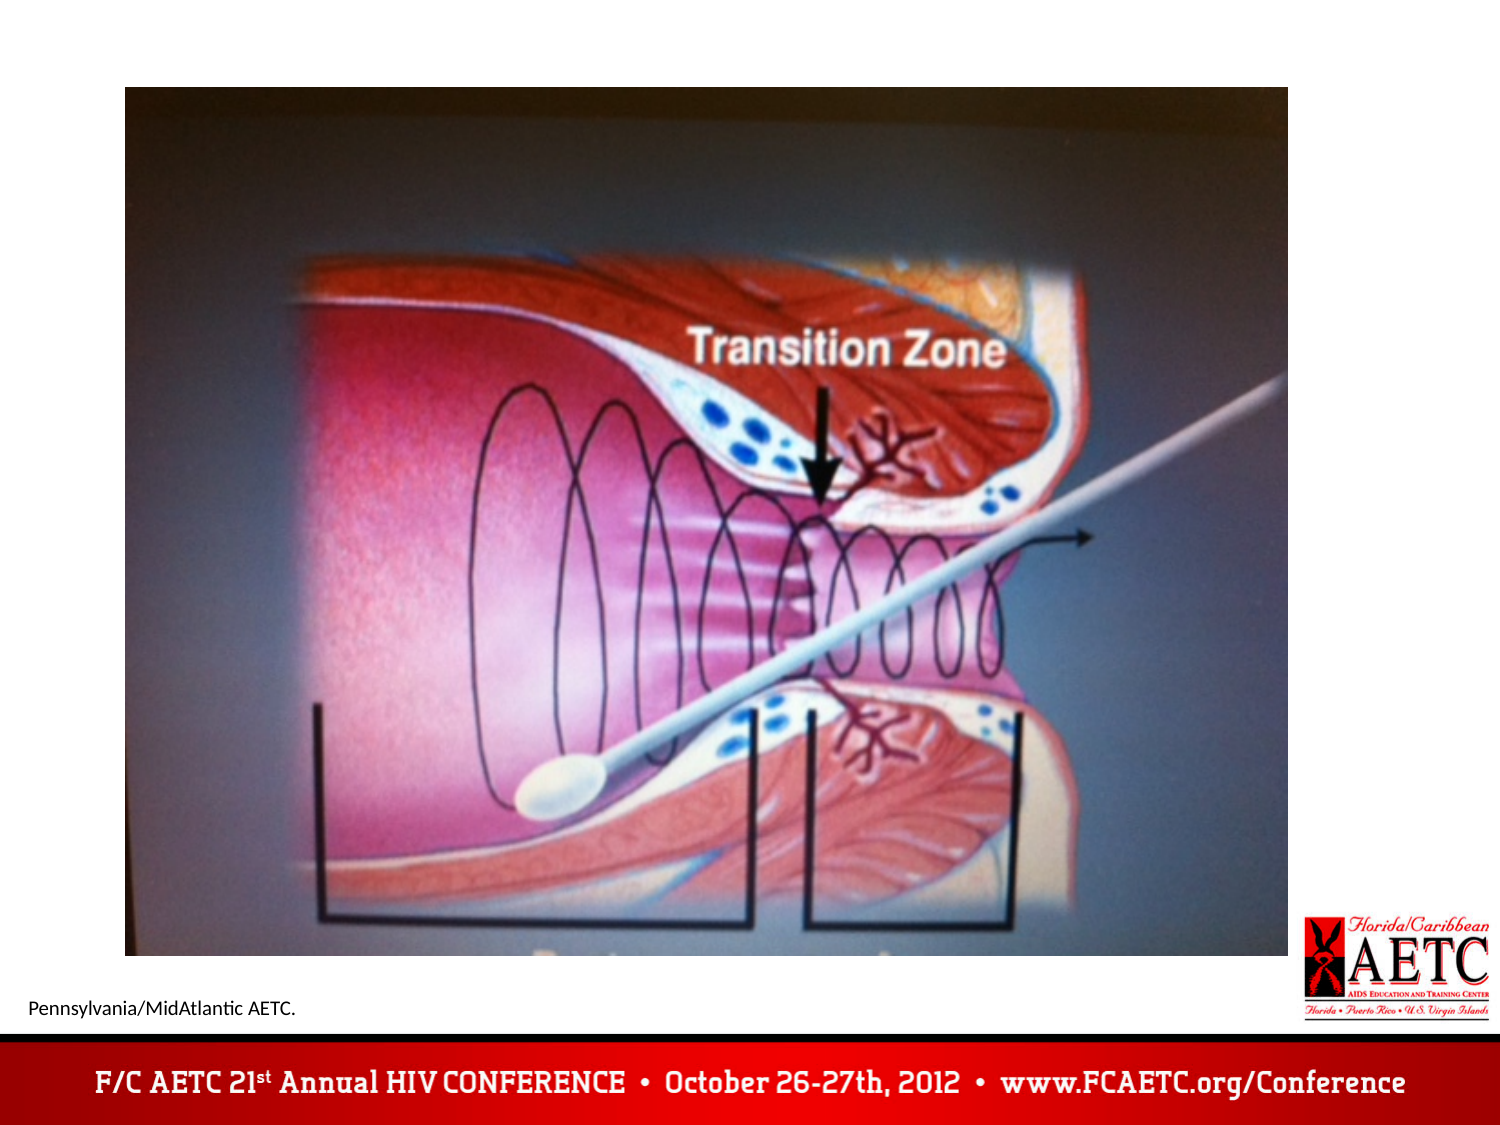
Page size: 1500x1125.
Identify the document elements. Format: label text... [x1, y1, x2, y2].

picture [0, 0, 1500, 1125]
text_box Pennsylvania/MidAtlantic AETC. [13, 987, 312, 1028]
